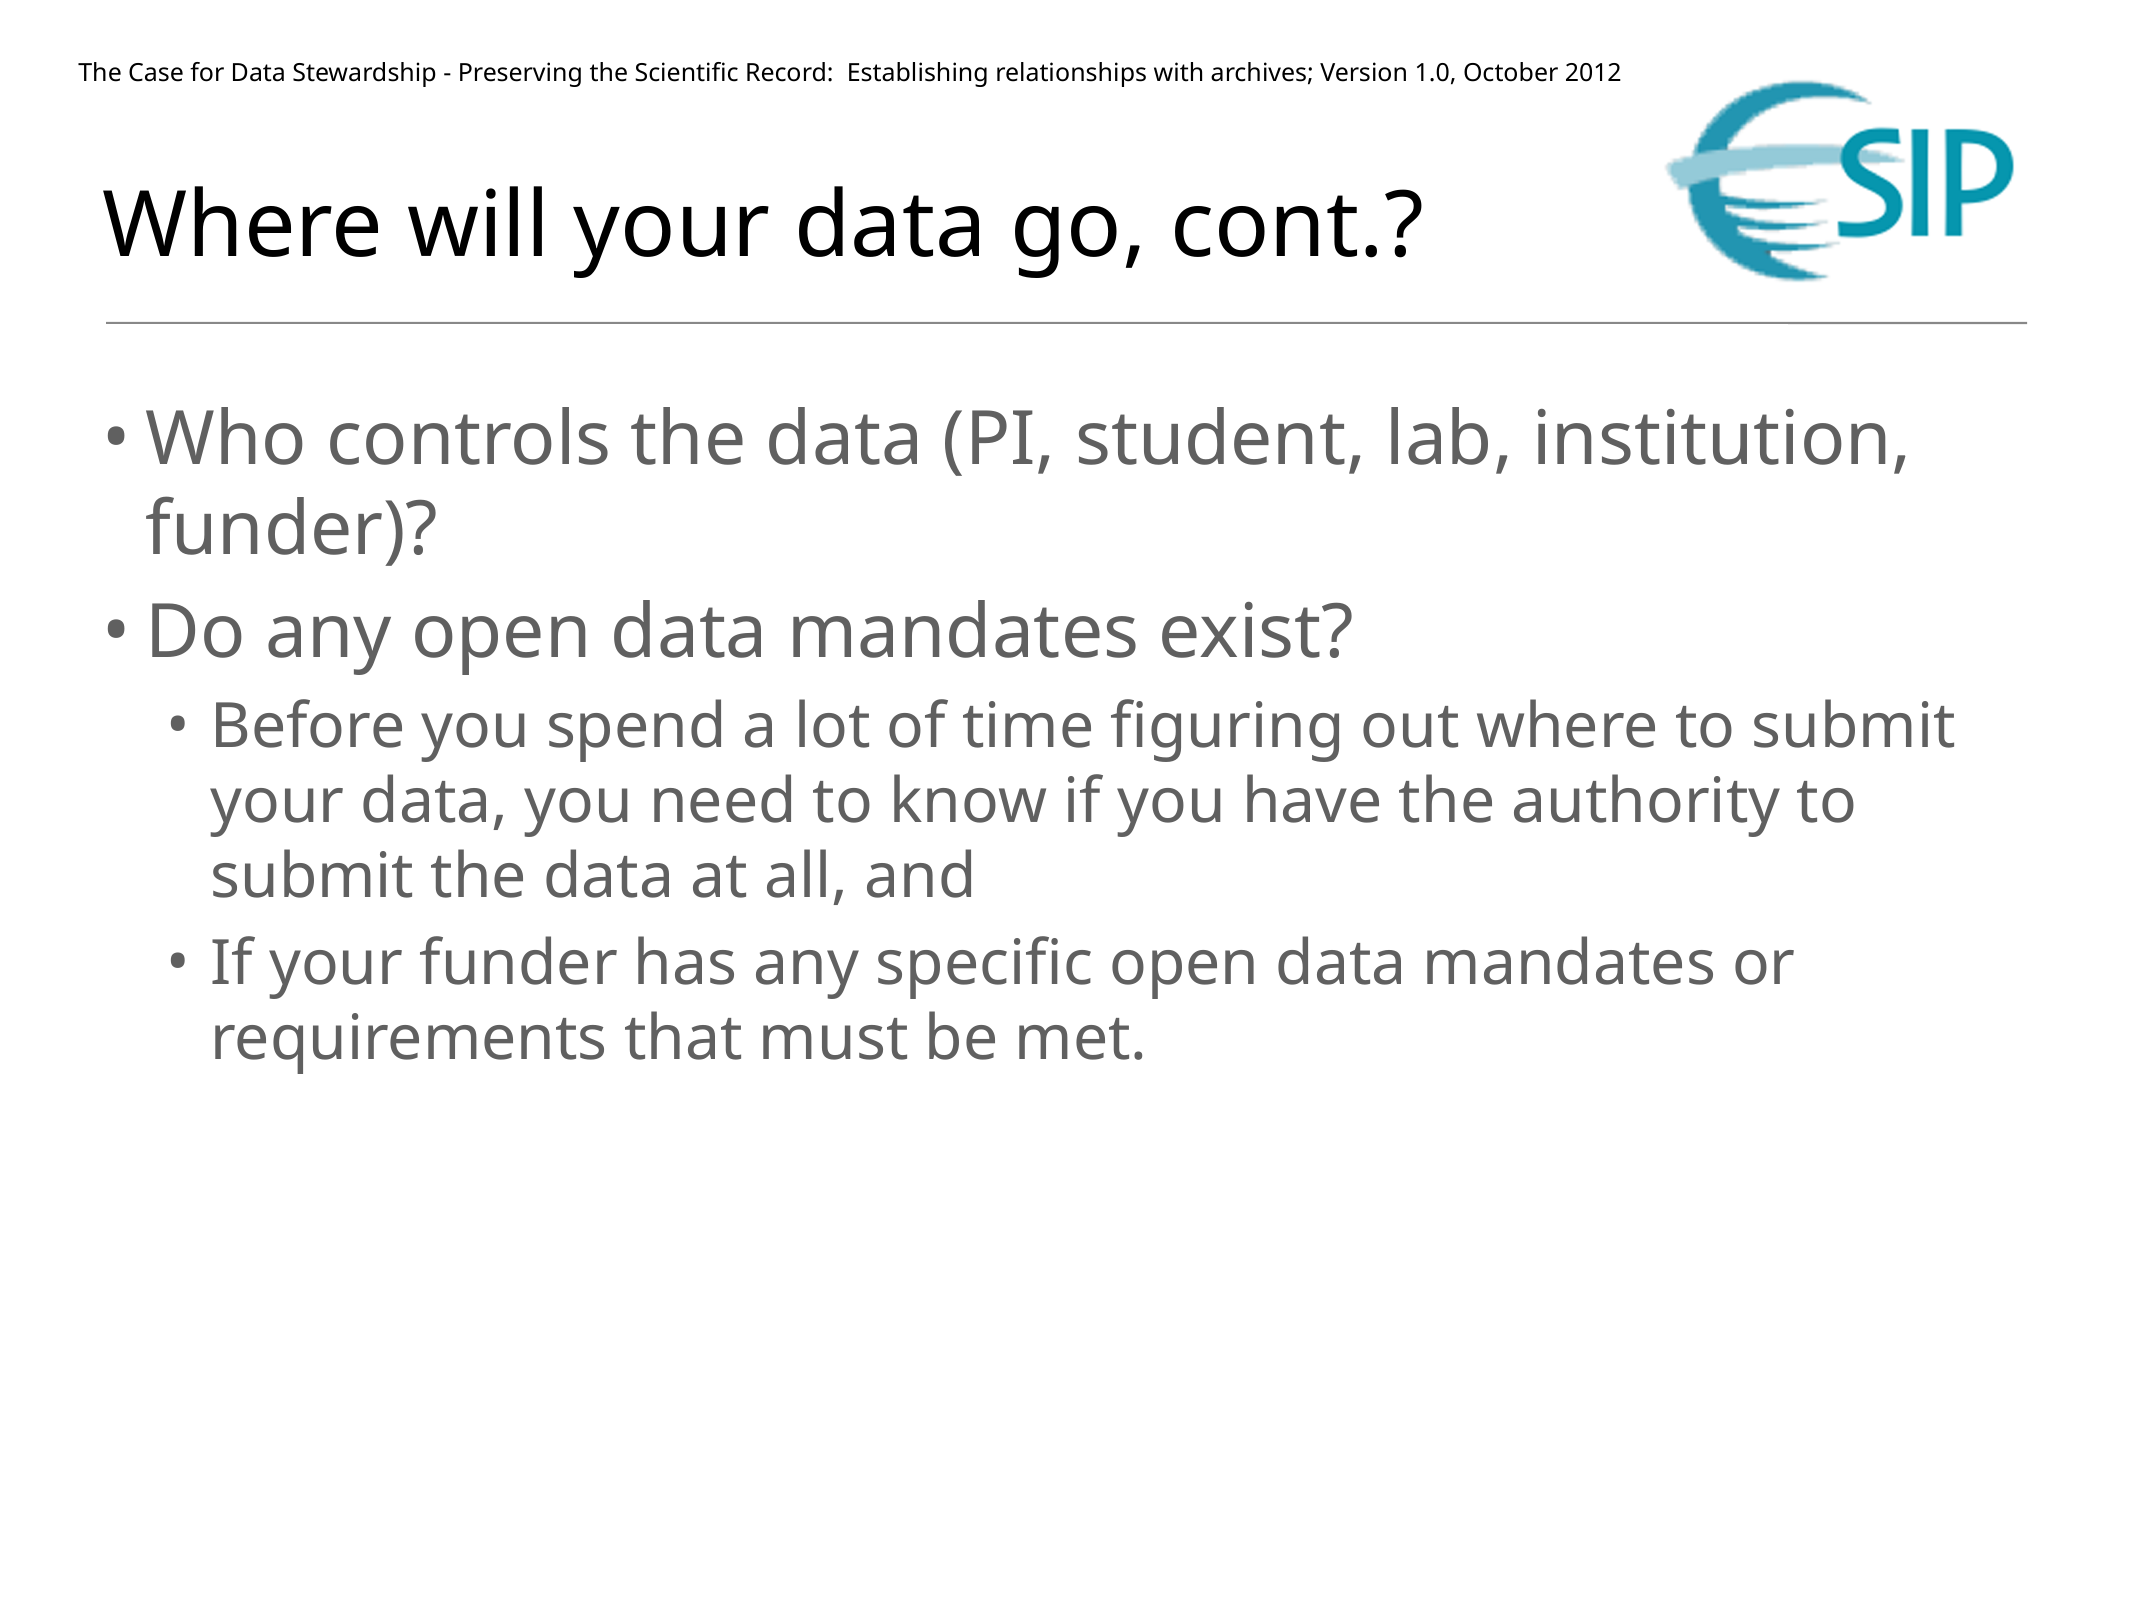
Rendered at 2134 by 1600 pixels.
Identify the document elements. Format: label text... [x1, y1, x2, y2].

title Where will your data go, cont.? [93, 54, 2040, 284]
list Who controls the data (PI, student, lab, institution, funder)? Do any open data mandates exist? Before you spend a lot of time figuring out where to submit your data, you need to know if you have the authority to submit the data at all, and If your funder has any specific open data mandates or requirements that must be met. [93, 381, 2040, 1459]
